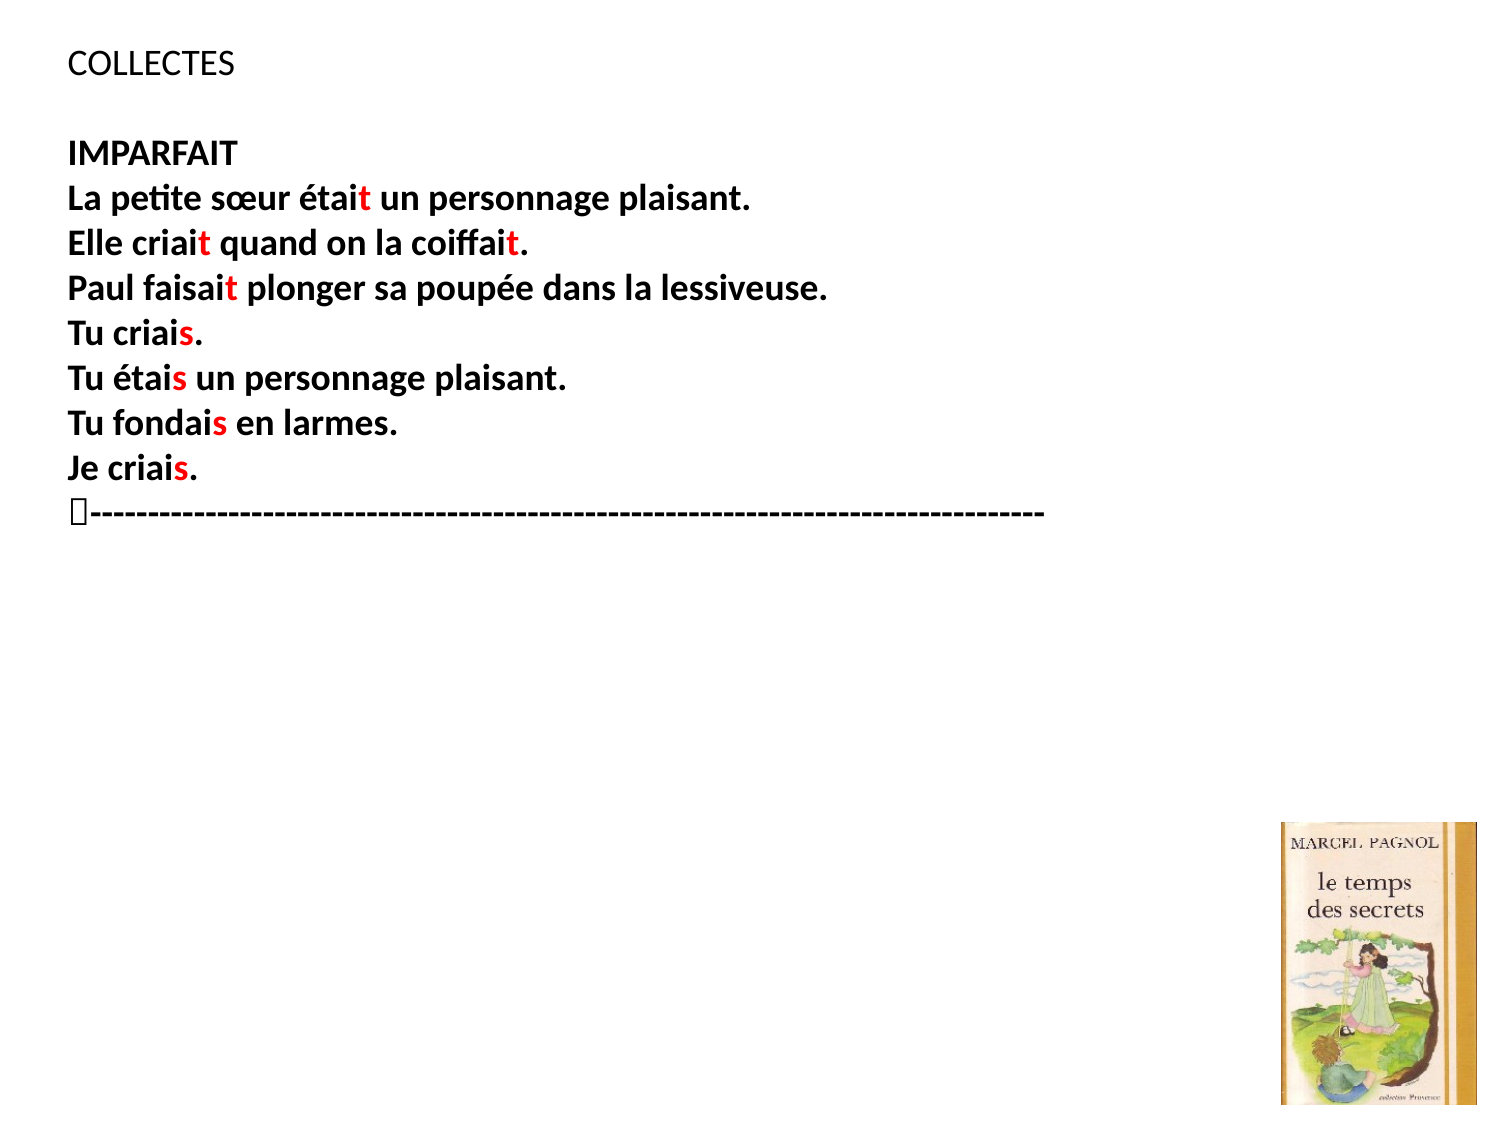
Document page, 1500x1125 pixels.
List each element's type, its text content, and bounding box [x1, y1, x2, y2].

picture [1281, 822, 1477, 1106]
text_box COLLECTES IMPARFAIT La petite sœur était un personnage plaisant. Elle criait quand on la coiffait. Paul faisait plonger sa poupée dans la lessiveuse. Tu criais. Tu étais un personnage plaisant. Tu fondais en larmes. Je criais. ----------------------------------------------------------------------------------- [53, 30, 1365, 586]
